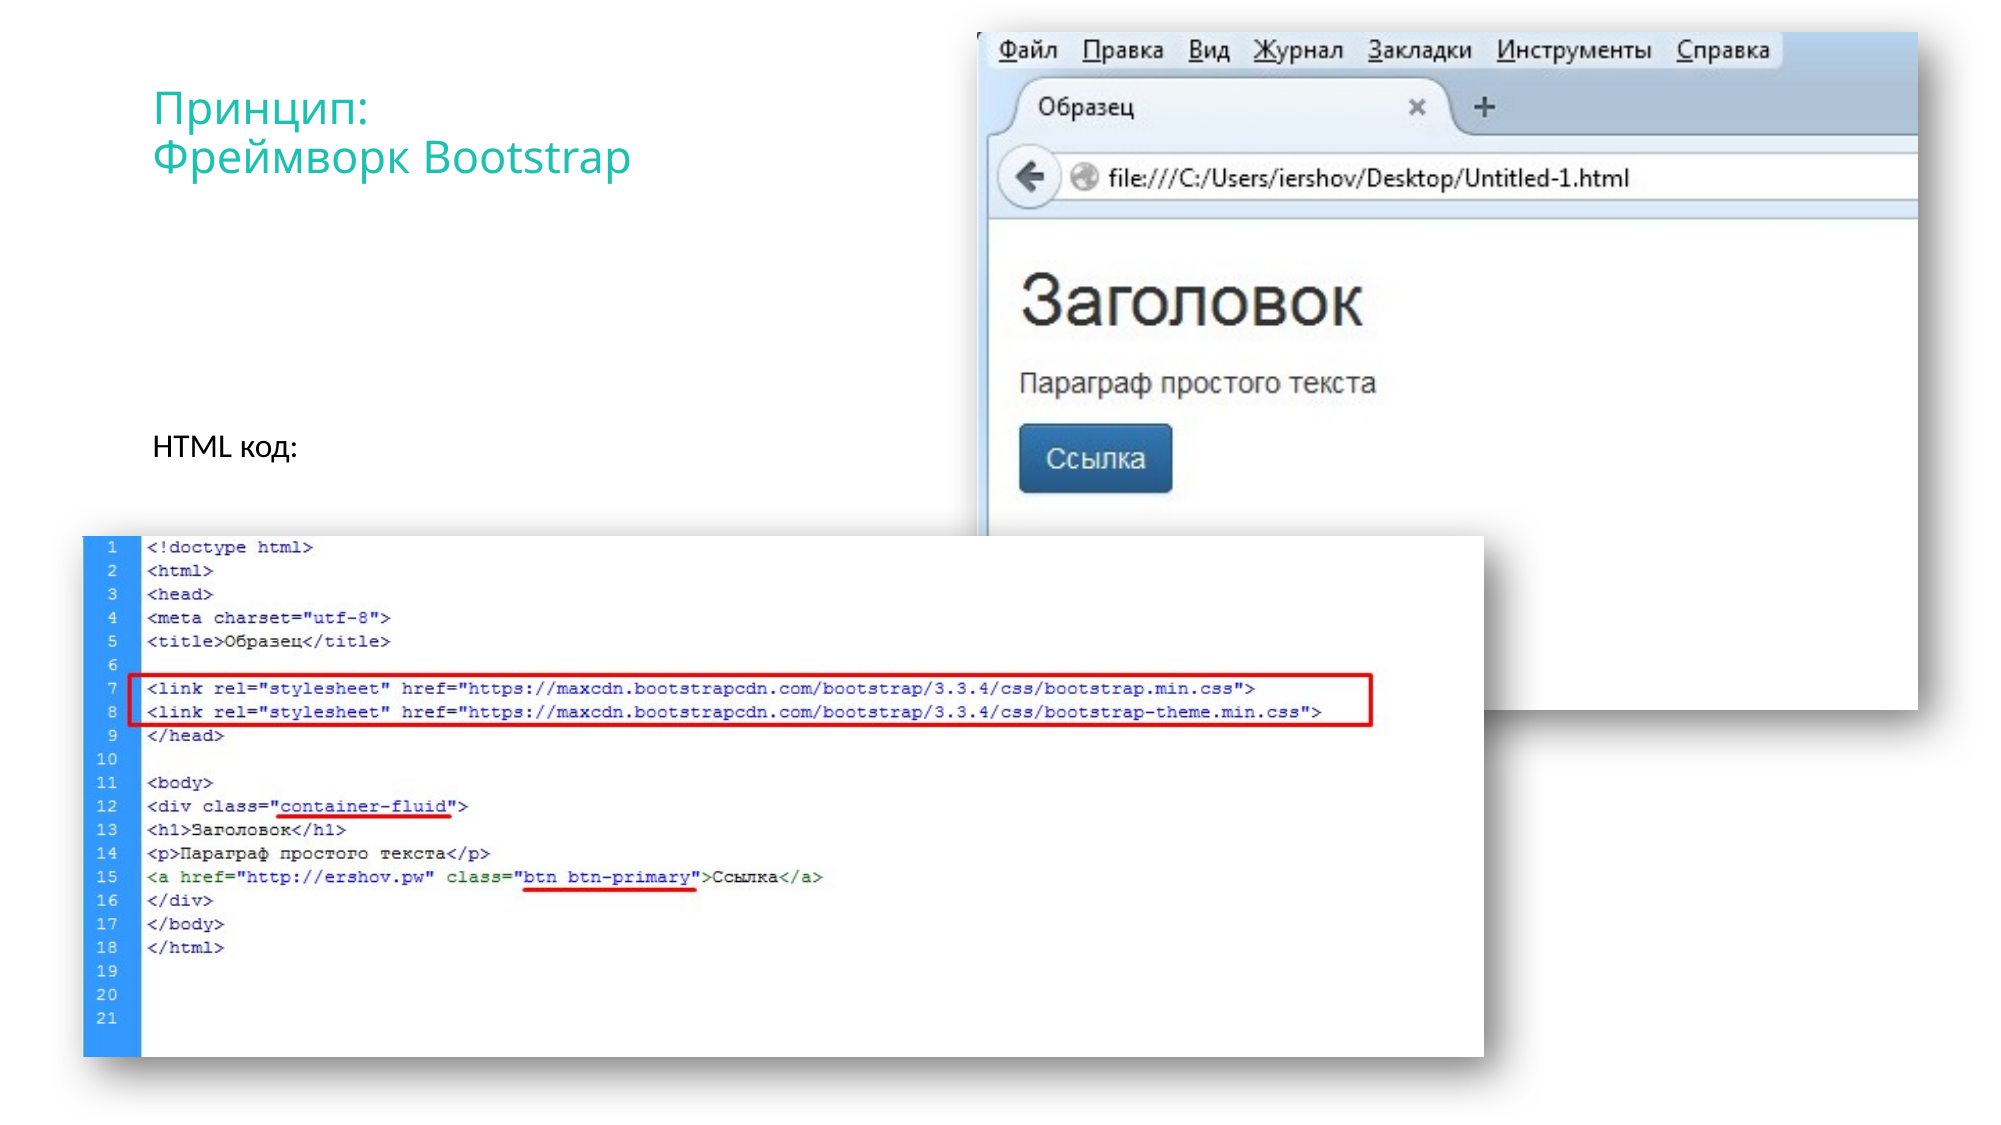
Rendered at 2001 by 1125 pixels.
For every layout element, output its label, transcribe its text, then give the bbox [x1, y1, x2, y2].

list HTML код: [137, 190, 783, 518]
picture [81, 32, 1918, 1058]
title Принцип: Фреймворк Bootstrap [137, 75, 783, 190]
